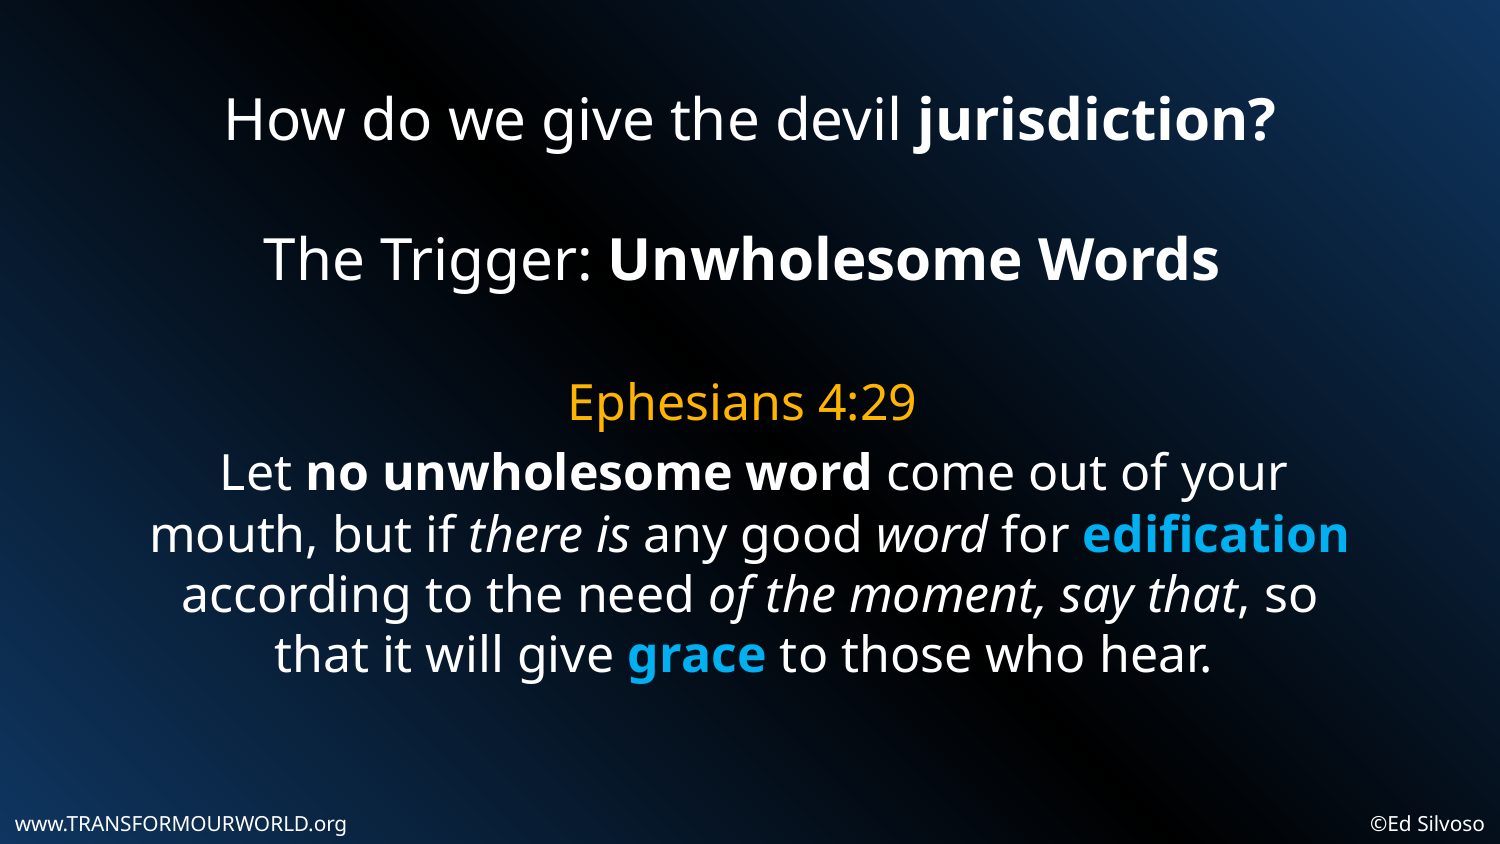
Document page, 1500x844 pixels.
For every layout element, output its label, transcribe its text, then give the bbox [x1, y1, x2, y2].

title How do we give the devil jurisdiction? The Trigger: Unwholesome Words Ephesians 4:29 Let no unwholesome word come out of your mouth, but if there is any good word for edification according to the need of the moment, say that, so that it will give grace to those who hear. [112, 75, 1388, 216]
